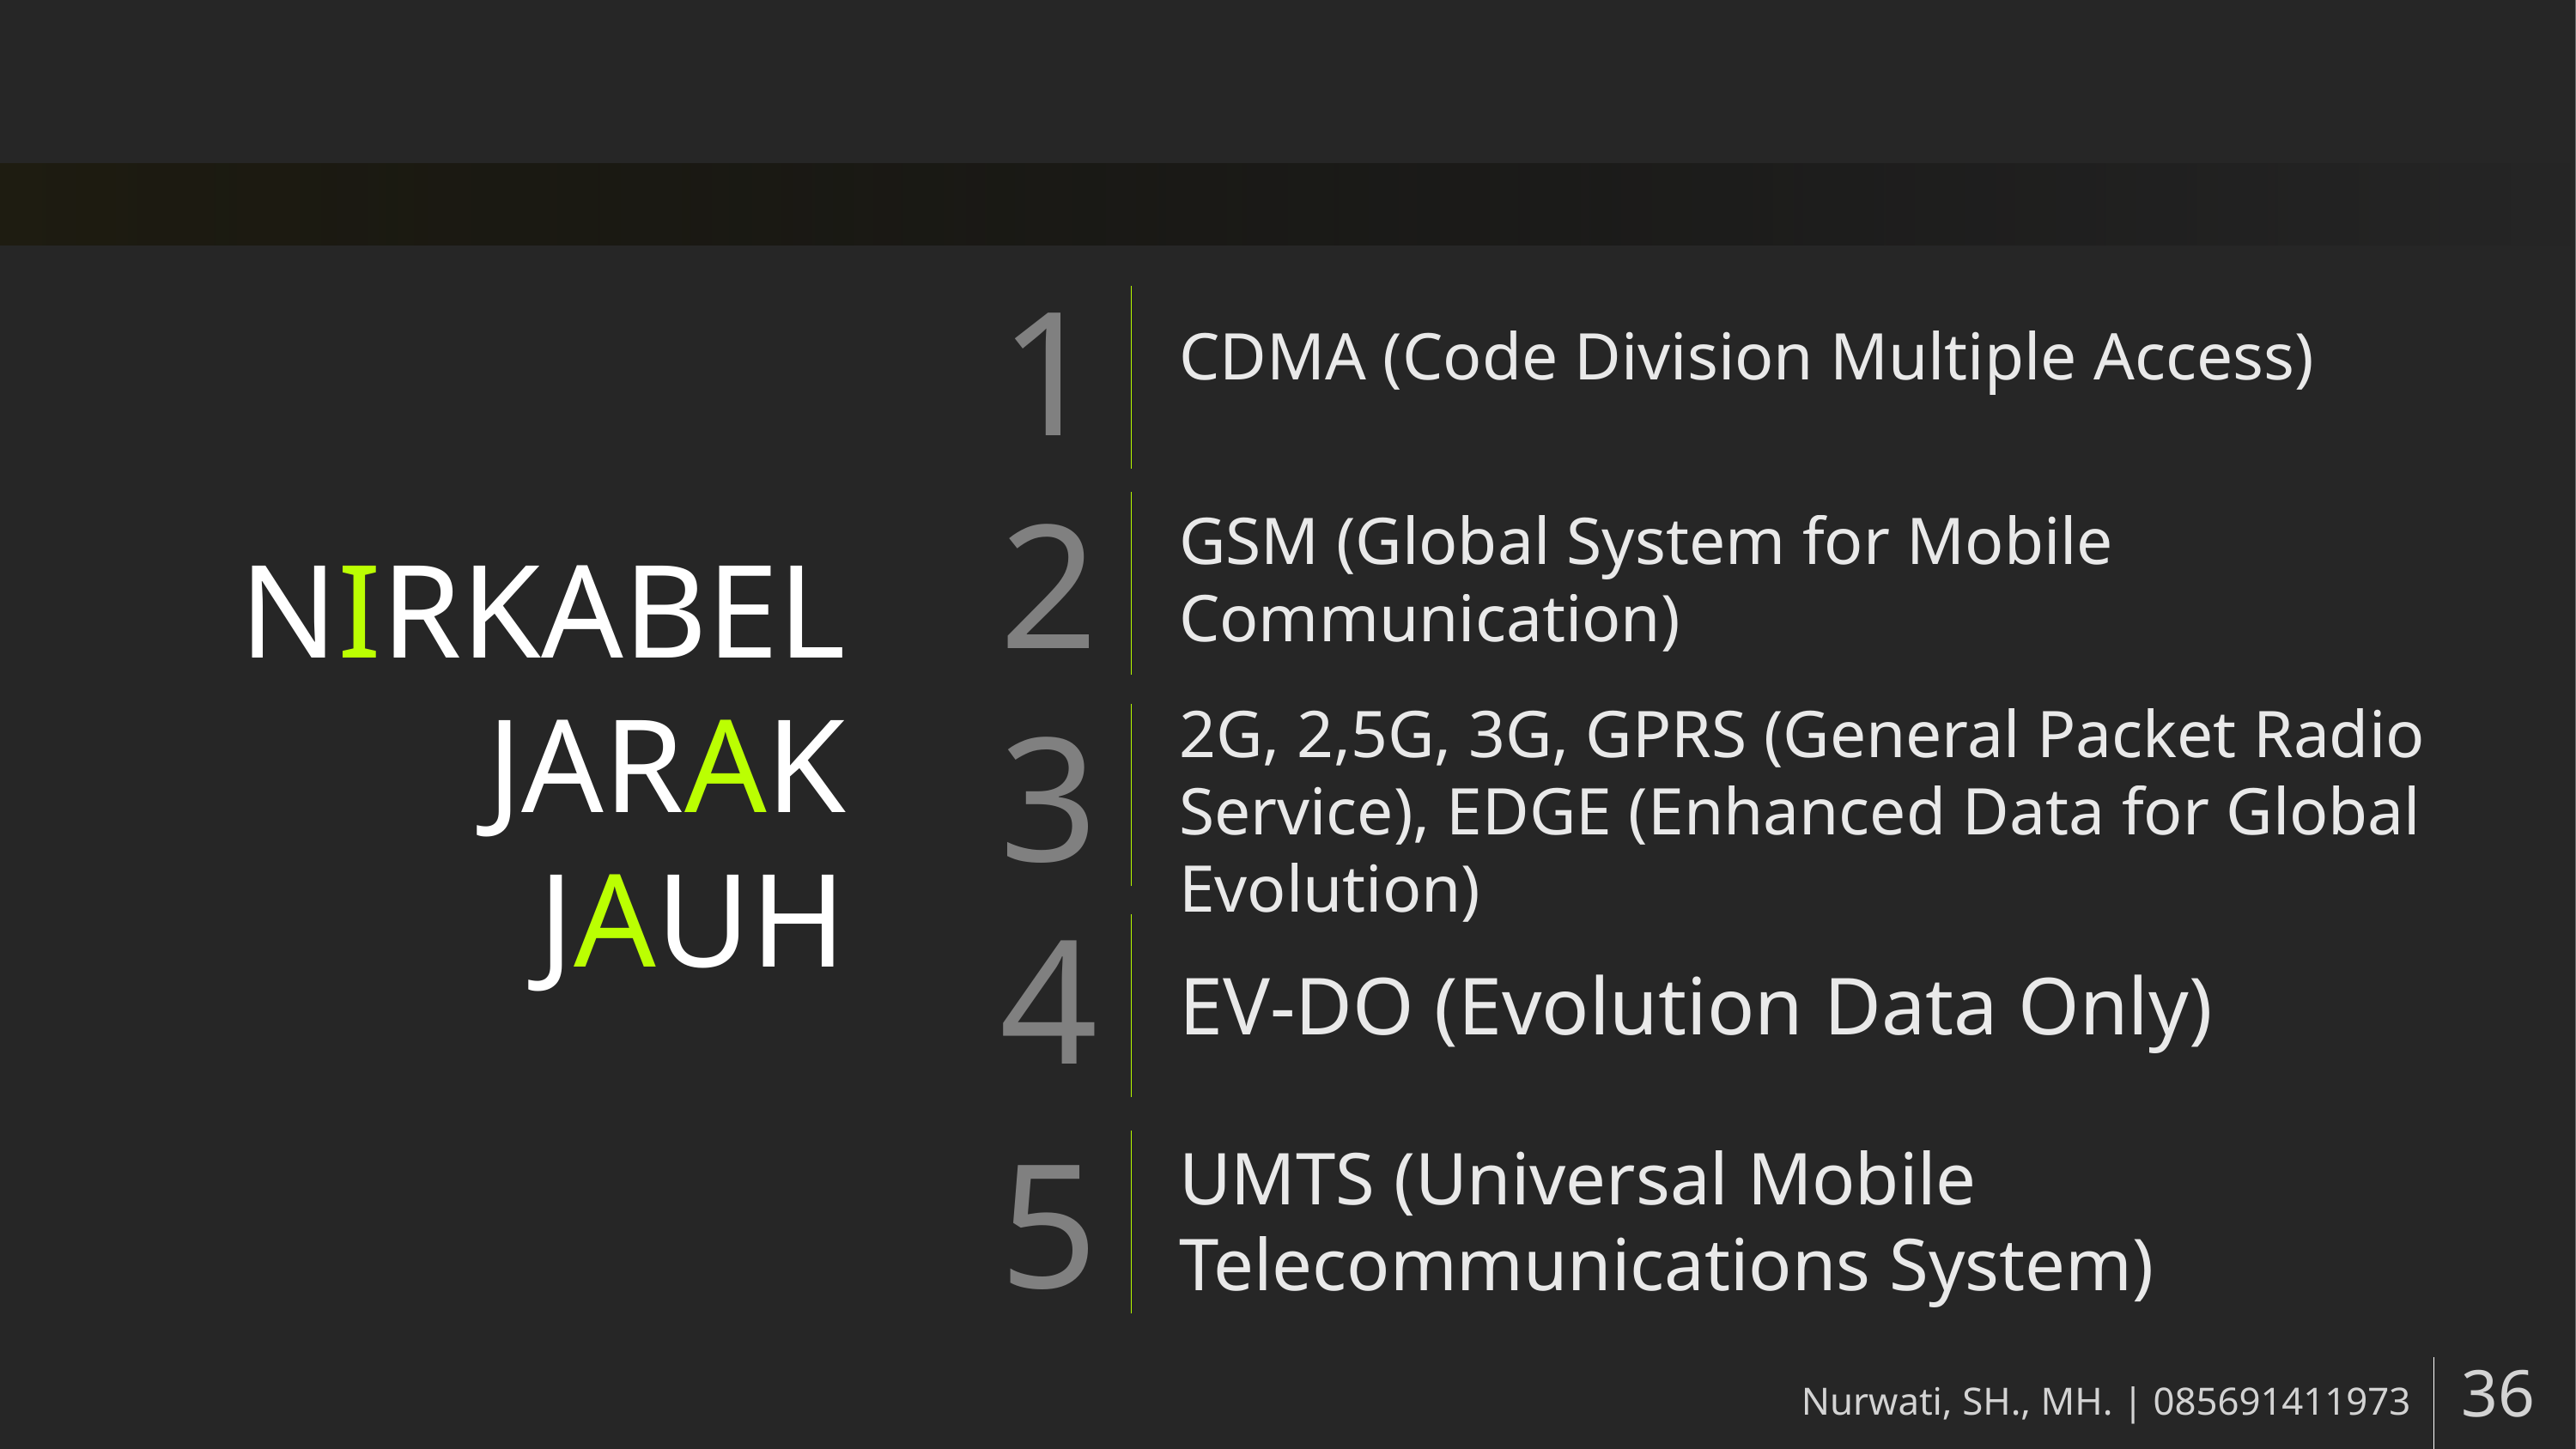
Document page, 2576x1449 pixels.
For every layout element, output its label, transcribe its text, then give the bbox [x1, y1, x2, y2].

list UMTS (Universal Mobile Telecommunications System) [1156, 1133, 2465, 1306]
list 2G, 2,5G, 3G, GPRS (General Packet Radio Service), EDGE (Enhanced Data for Global Evolution) [1156, 673, 2465, 916]
slide_number 36 [2438, 1357, 2576, 1434]
list CDMA (Code Division Multiple Access) [1156, 268, 2465, 440]
list NIRKABEL JARAK JAUH [0, 470, 870, 1052]
list GSM (Global System for Mobile Communication) [1156, 491, 2465, 664]
list EV-DO (Evolution Data Only) [1156, 916, 2465, 1089]
footer Nurwati, SH., MH. | 085691411973 [922, 1356, 2434, 1434]
